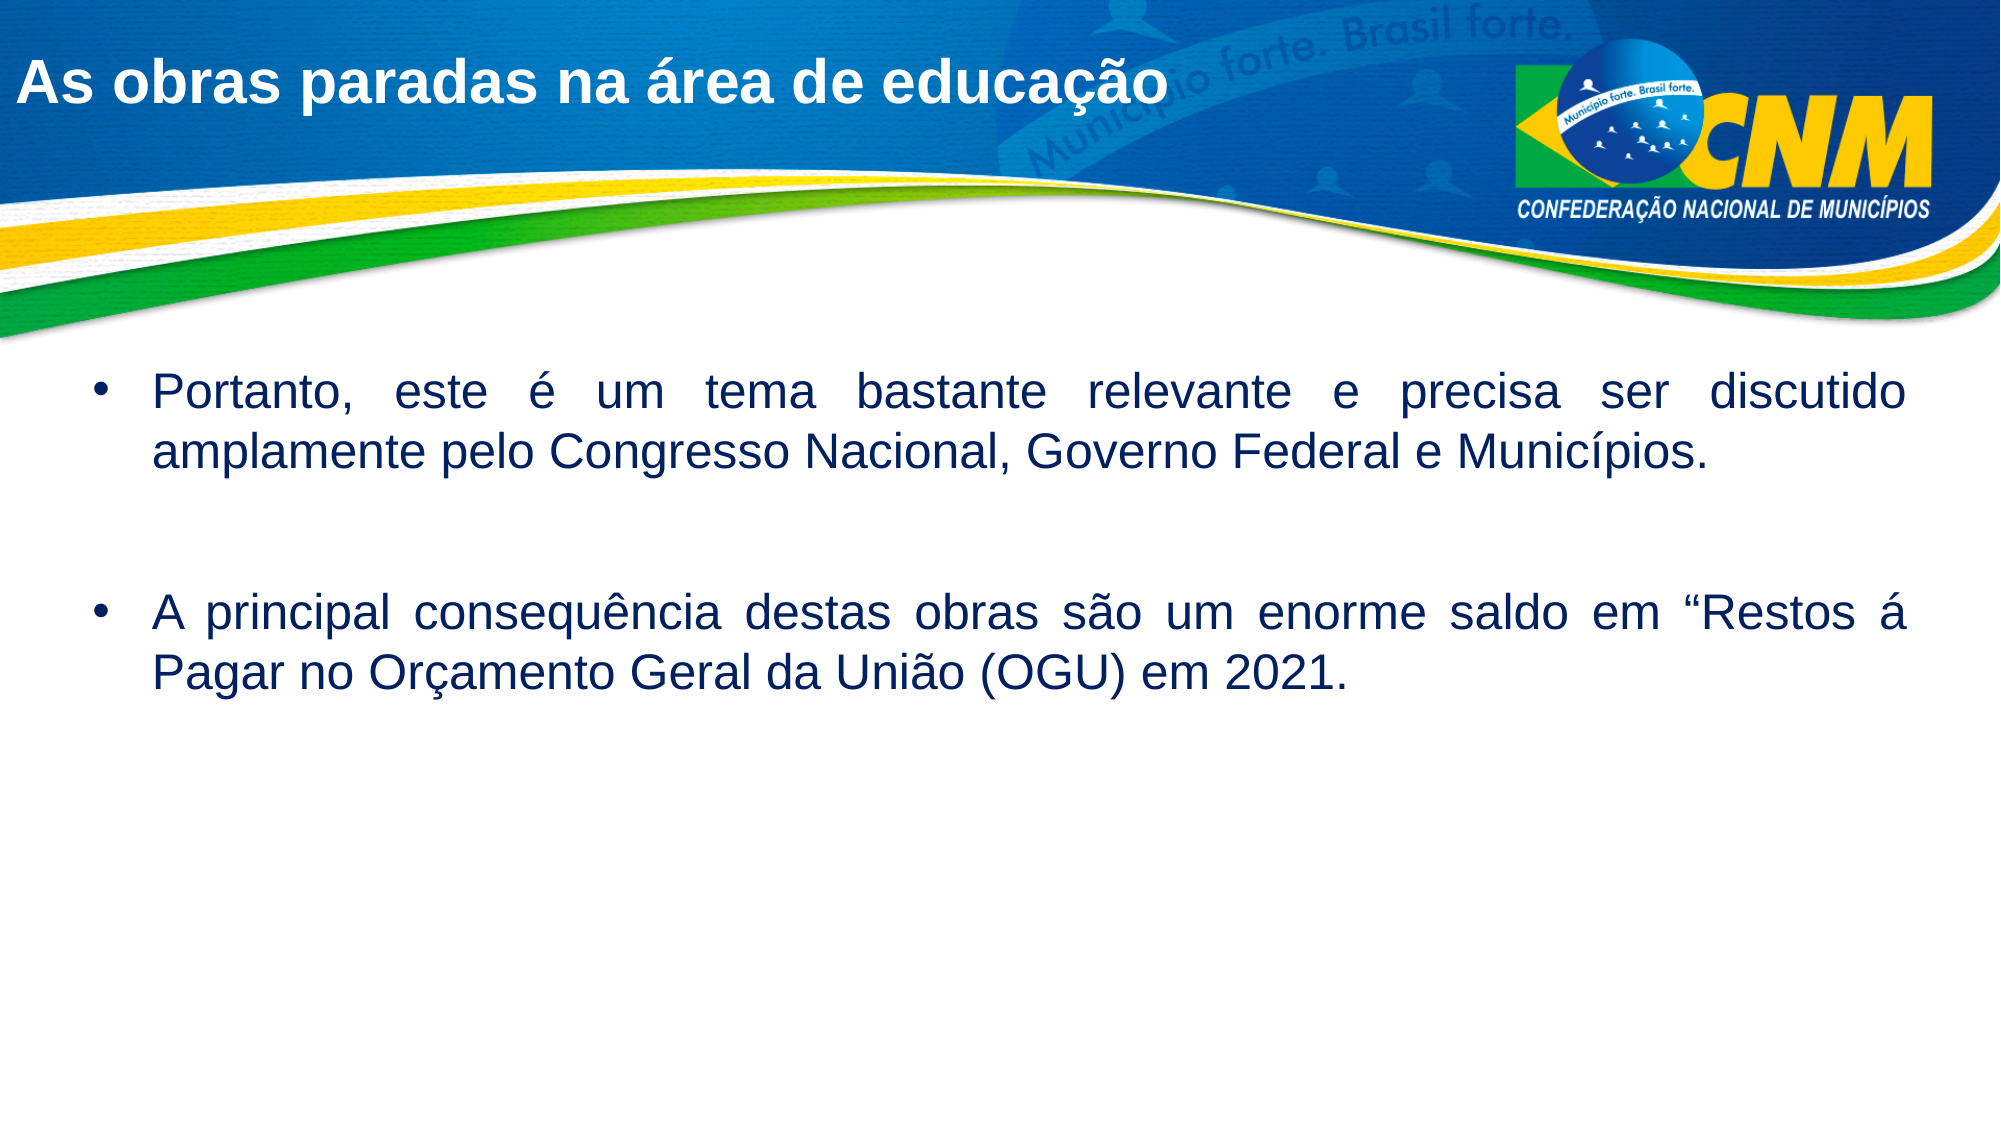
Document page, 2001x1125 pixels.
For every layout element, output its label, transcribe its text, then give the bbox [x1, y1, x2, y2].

title As obras paradas na área de educação [0, 0, 1514, 168]
picture [0, 0, 2000, 1125]
list Portanto, este é um tema bastante relevante e precisa ser discutido amplamente pelo Congresso Nacional, Governo Federal e Municípios. A principal consequência destas obras são um enorme saldo em “Restos á Pagar no Orçamento Geral da União (OGU) em 2021. [77, 269, 1923, 1014]
